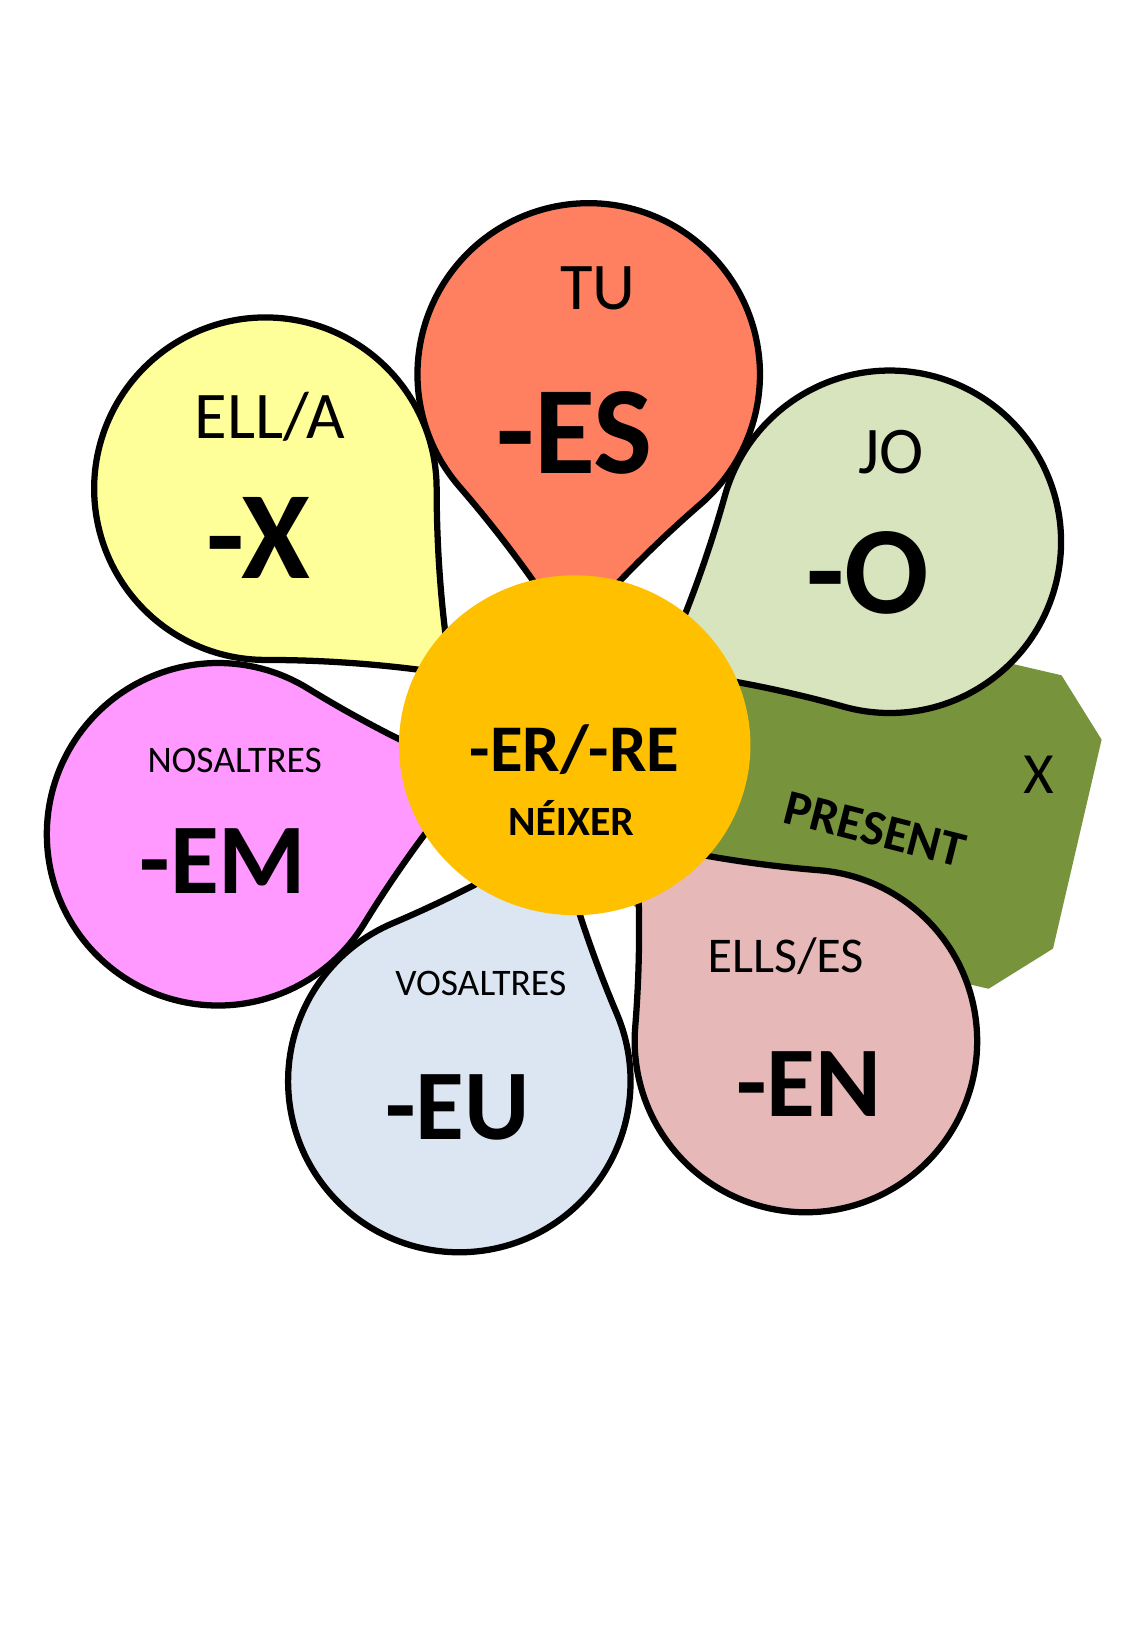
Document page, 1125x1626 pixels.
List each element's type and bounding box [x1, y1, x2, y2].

text_box [46, 202, 1084, 1253]
